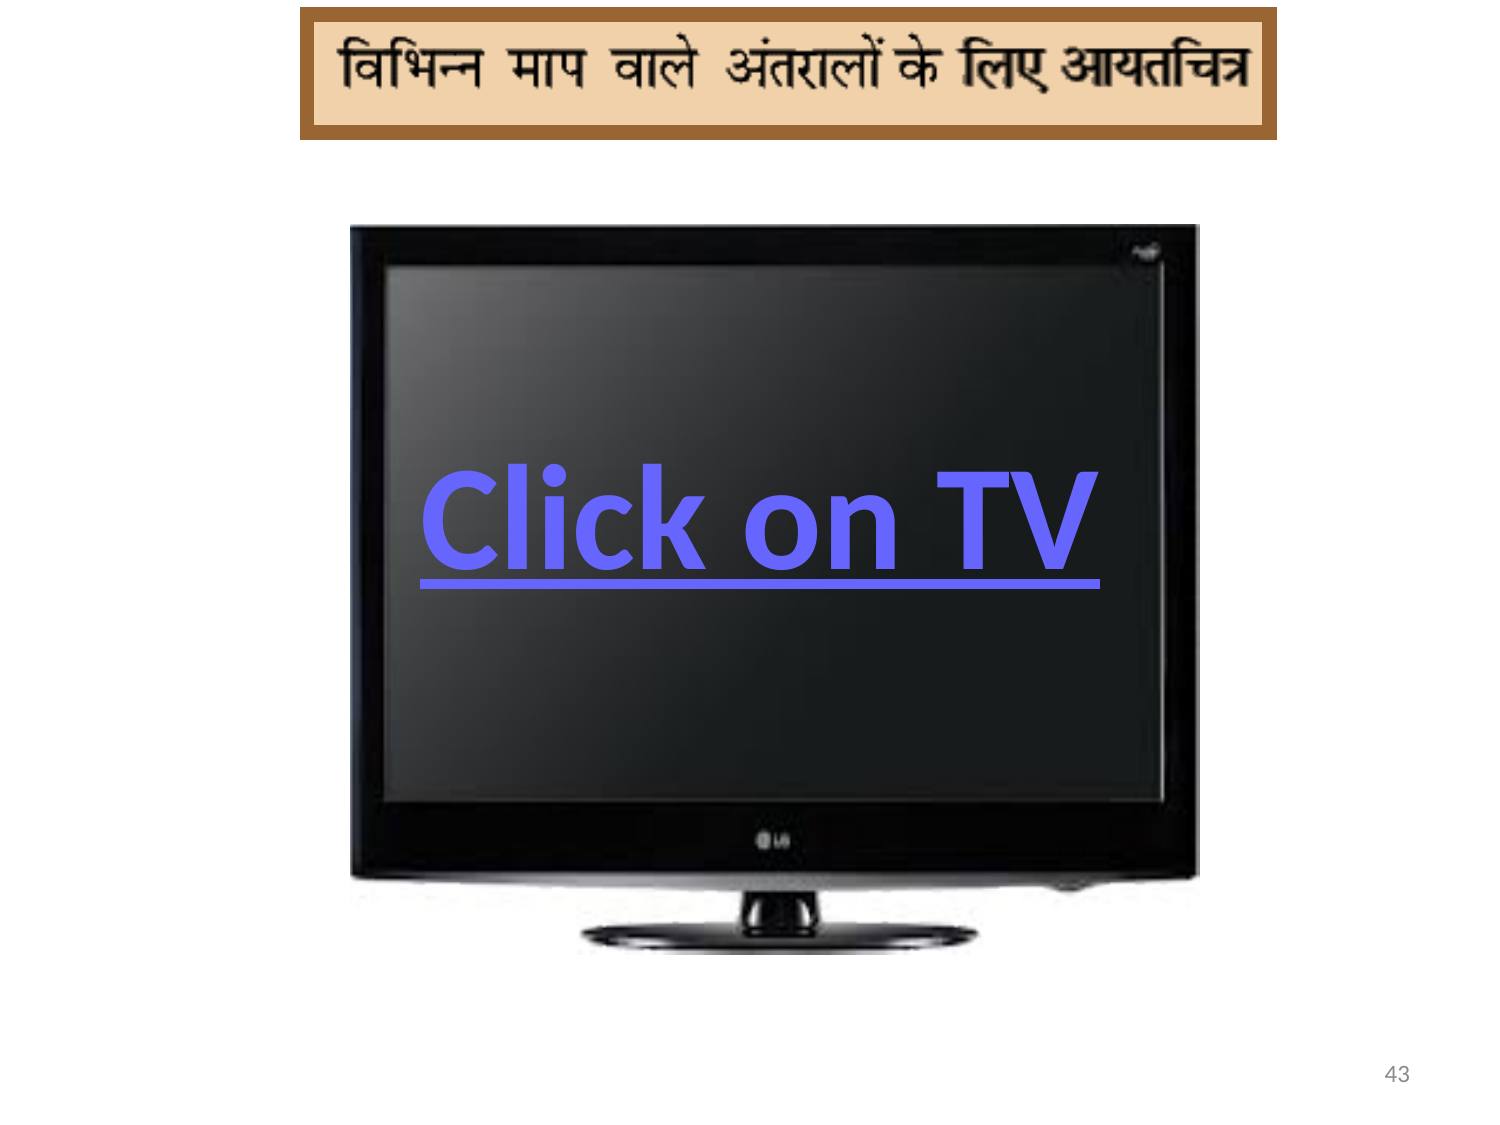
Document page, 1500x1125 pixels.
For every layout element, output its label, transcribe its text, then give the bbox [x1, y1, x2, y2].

slide_number 43 [1074, 1042, 1425, 1103]
picture [349, 224, 1201, 955]
picture [314, 21, 1263, 126]
